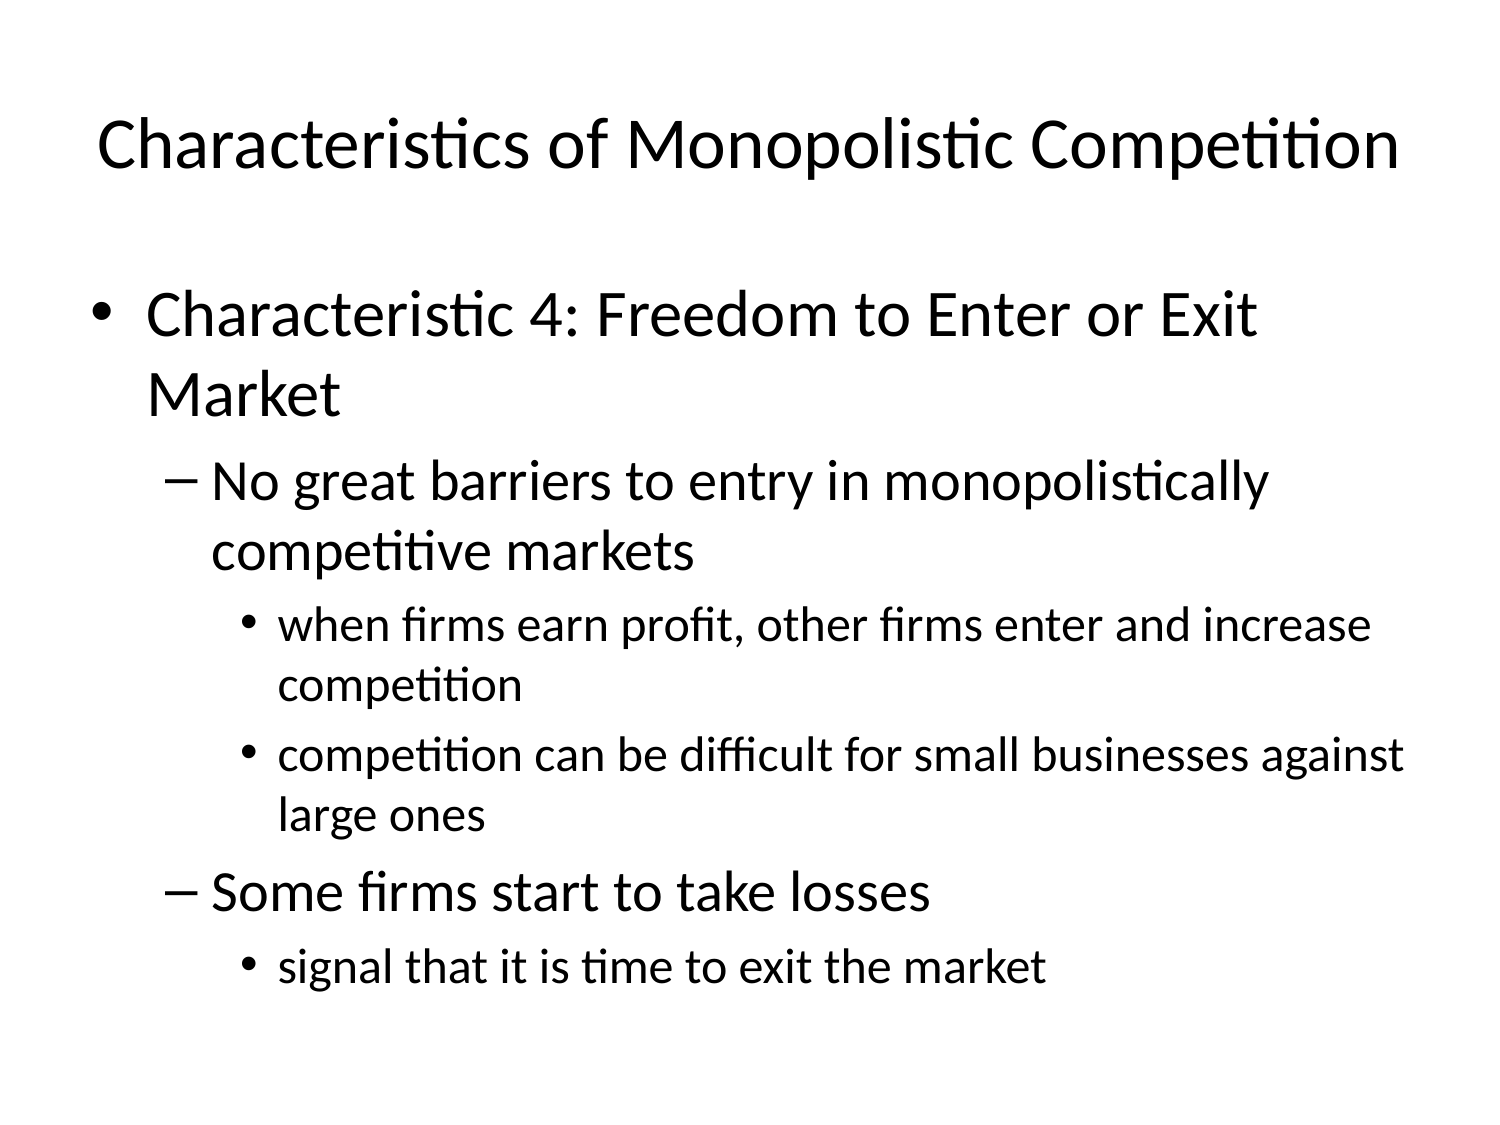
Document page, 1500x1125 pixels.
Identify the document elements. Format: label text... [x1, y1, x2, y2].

title Characteristics of Monopolistic Competition [75, 45, 1425, 233]
list Characteristic 4: Freedom to Enter or Exit Market No great barriers to entry in monopolistically competitive markets when firms earn profit, other firms enter and increase competition competition can be difficult for small businesses against large ones Some firms start to take losses signal that it is time to exit the market [75, 262, 1425, 1005]
